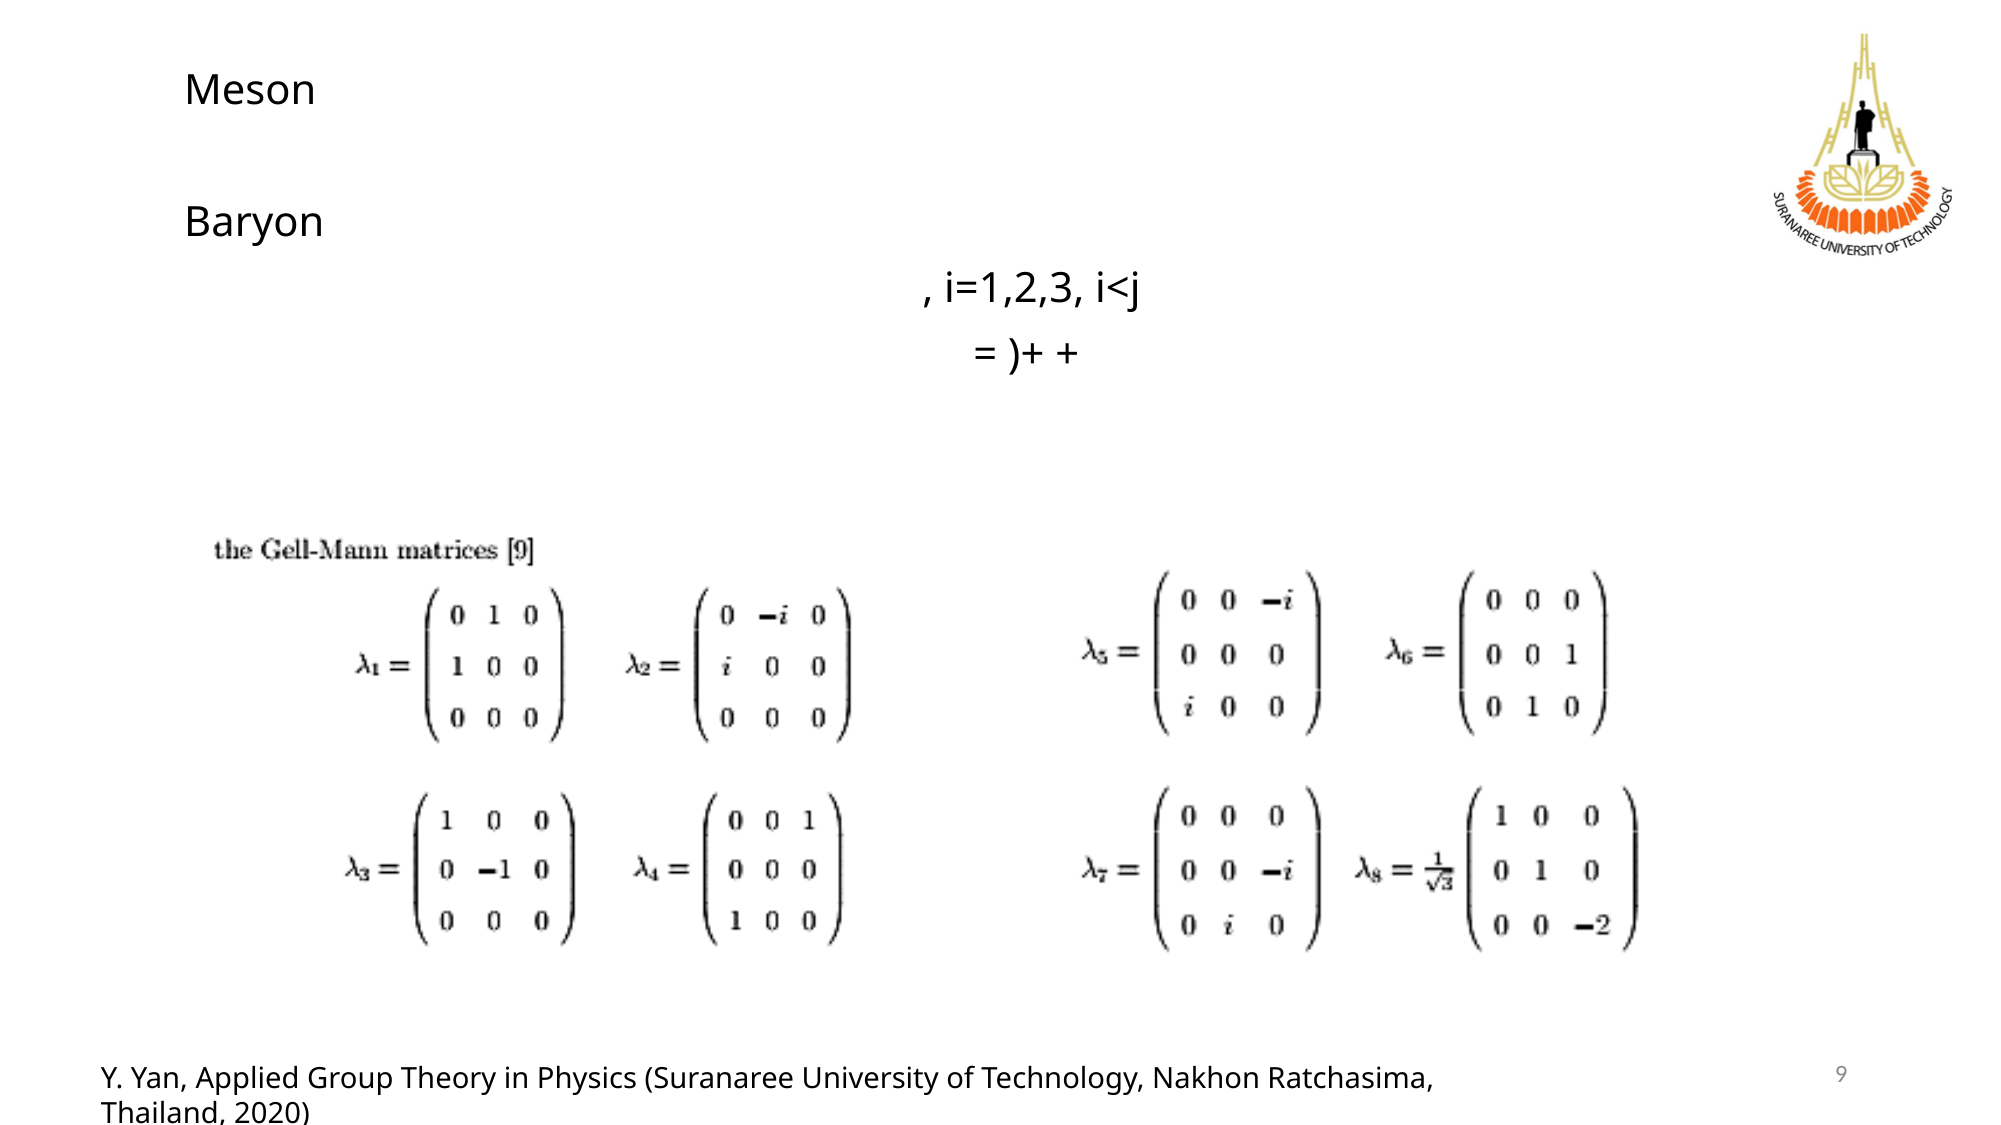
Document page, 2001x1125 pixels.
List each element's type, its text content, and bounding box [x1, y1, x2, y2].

picture [1031, 557, 1686, 970]
picture [213, 529, 905, 970]
picture [1770, 30, 1955, 259]
slide_number 9 [1412, 1042, 1863, 1103]
text_box Y. Yan, Applied Group Theory in Physics (Suranaree University of Technology, Nakhon Ratchasima, Thailand, 2020) [86, 1052, 1532, 1125]
